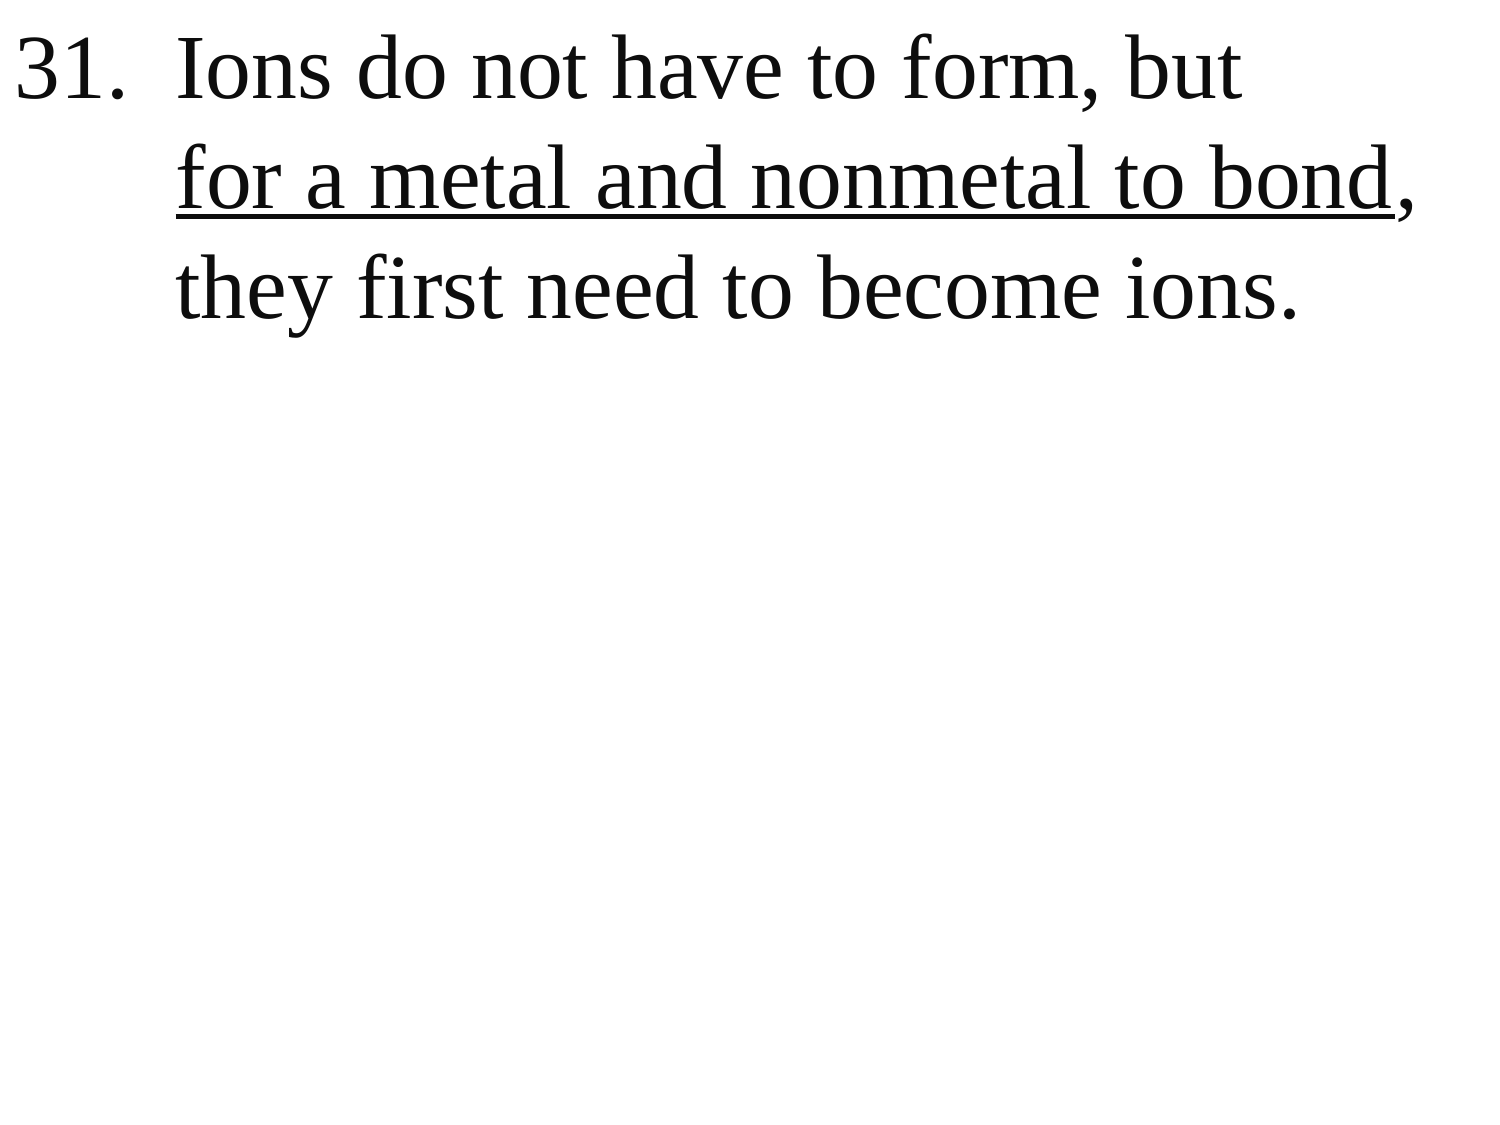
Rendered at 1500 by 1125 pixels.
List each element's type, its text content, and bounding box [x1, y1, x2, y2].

text_box 31. Ions do not have to form, but for a metal and nonmetal to bond, they first need to become ions. [0, 0, 1500, 535]
